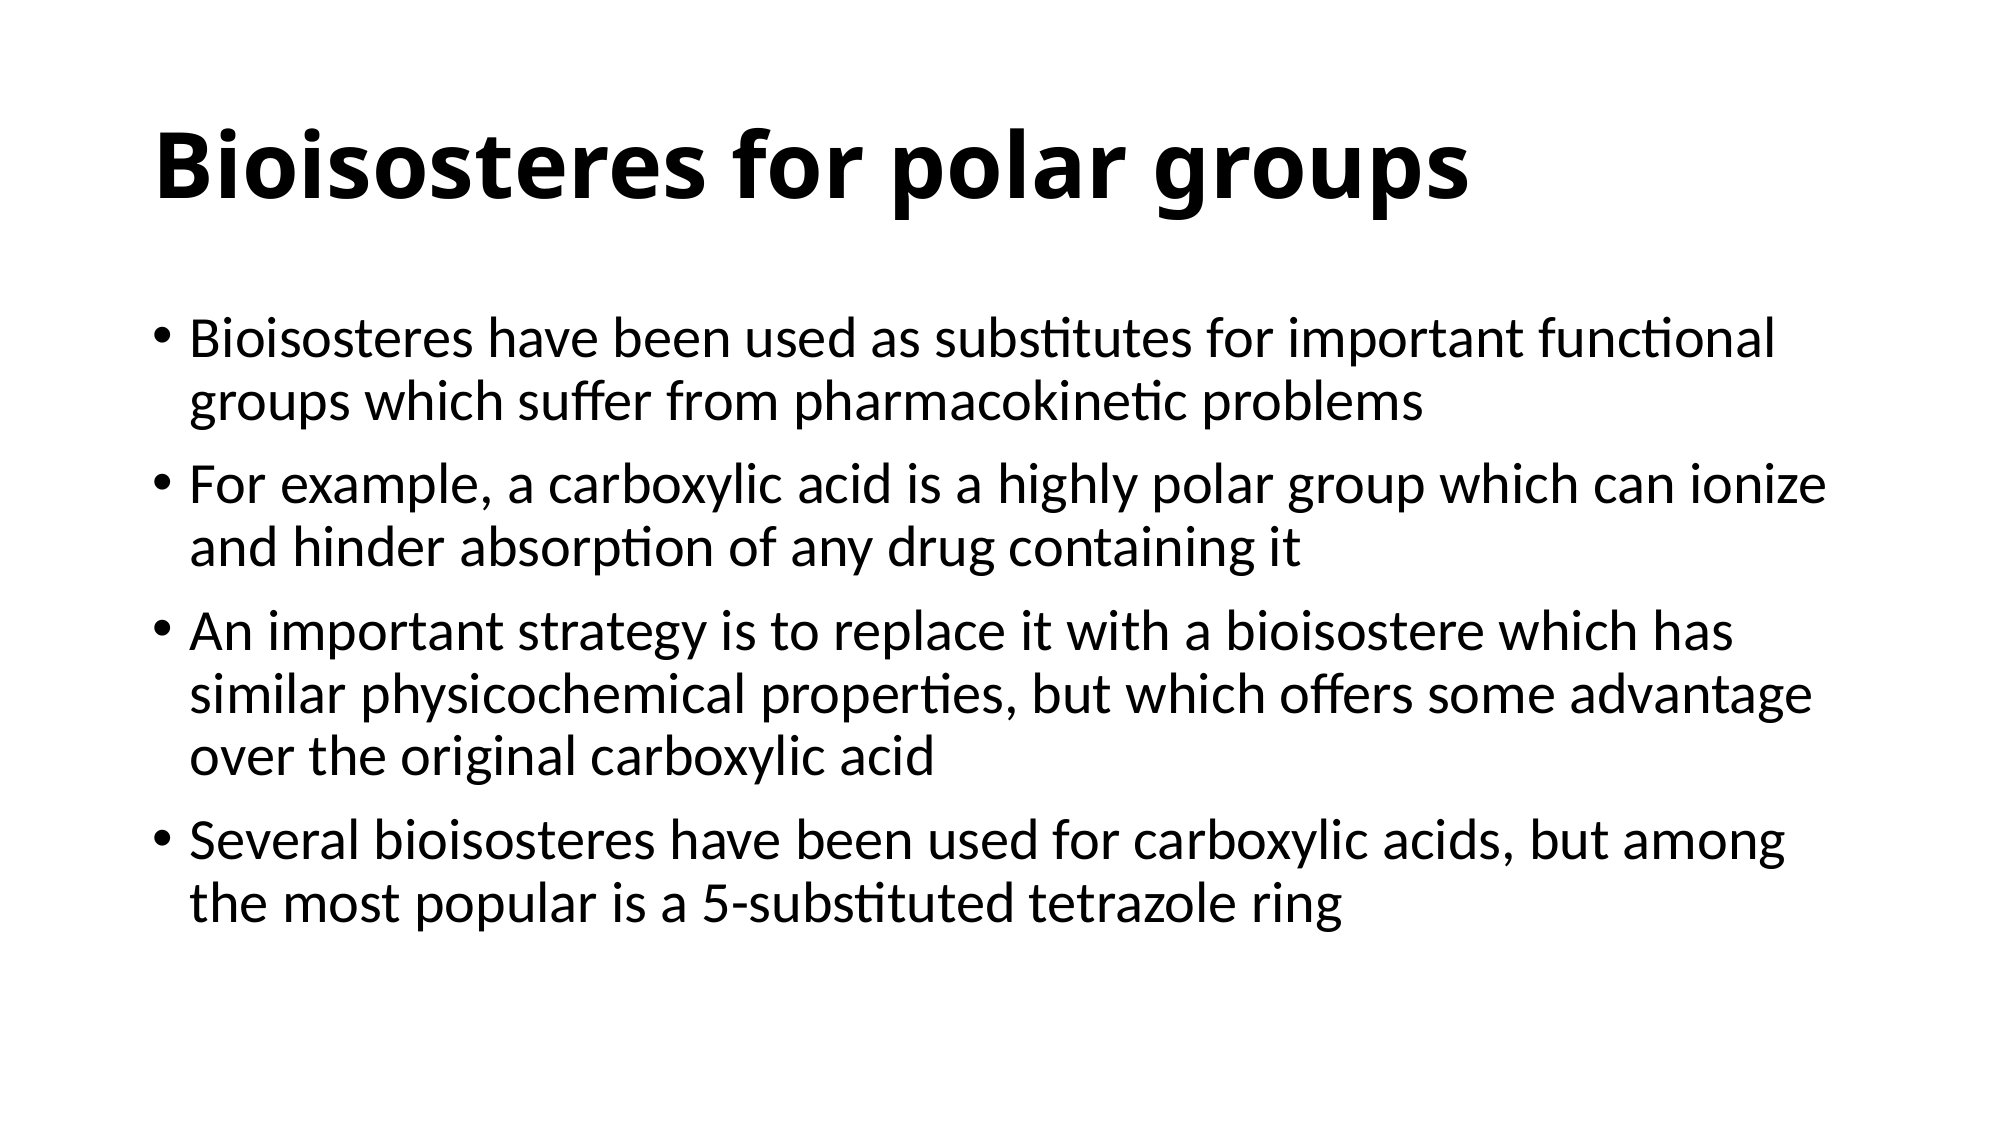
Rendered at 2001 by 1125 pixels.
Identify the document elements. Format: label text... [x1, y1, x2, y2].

title Bioisosteres for polar groups [137, 59, 1863, 278]
list Bioisosteres have been used as substitutes for important functional groups which suffer from pharmacokinetic problems For example, a carboxylic acid is a highly polar group which can ionize and hinder absorption of any drug containing it An important strategy is to replace it with a bioisostere which has similar physicochemical properties, but which offers some advantage over the original carboxylic acid Several bioisosteres have been used for carboxylic acids, but among the most popular is a 5-substituted tetrazole ring [137, 299, 1863, 1014]
